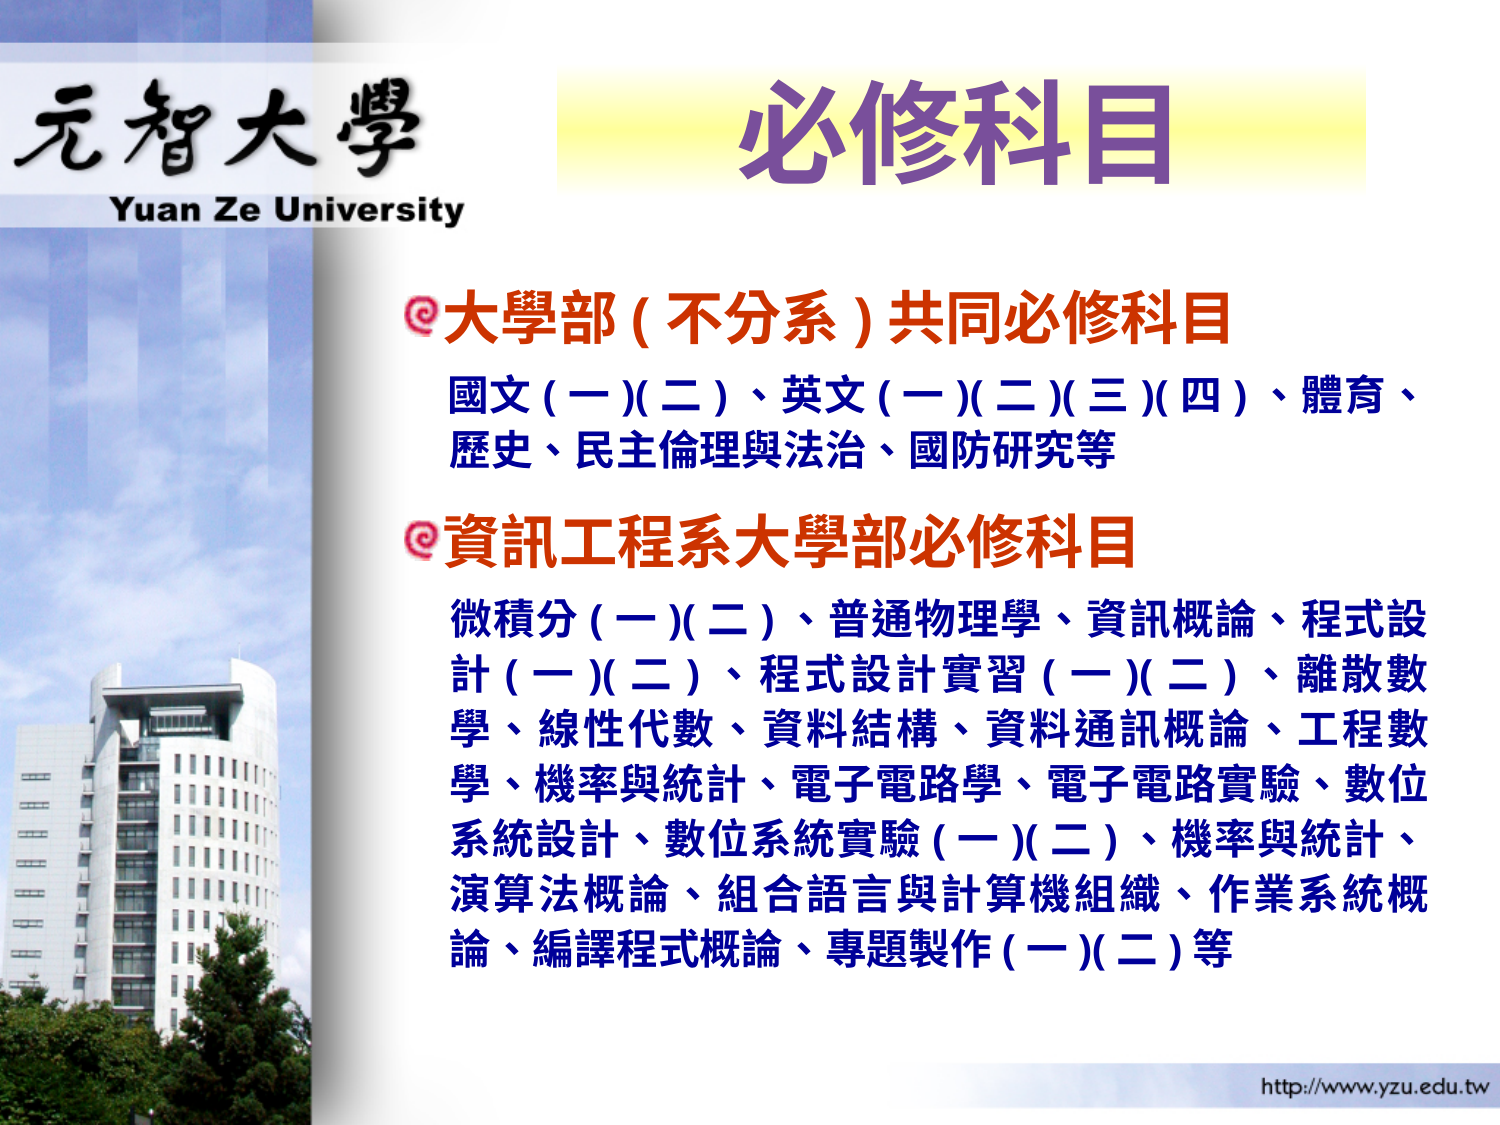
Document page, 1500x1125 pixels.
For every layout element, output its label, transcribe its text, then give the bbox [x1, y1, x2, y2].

text_box 大學部(不分系)共同必修科目 國文(一)(二)、英文(一)(二)(三)(四)、體育、歷史、民主倫理與法治、國防研究等 資訊工程系大學部必修科目 微積分(一)(二)、普通物理學、資訊概論、程式設計(一)(二)、程式設計實習(一)(二)、離散數學、線性代數、資料結構、資料通訊概論、工程數學、機率與統計、電子電路學、電子電路實驗、數位系統設計、數位系統實驗(一)(二)、機率與統計、演算法概論、組合語言與計算機組織、作業系統概論、編譯程式概論、專題製作(一)(二)等 [389, 266, 1444, 1045]
picture [0, 0, 1500, 1125]
text_box 必修科目 [557, 64, 1366, 197]
